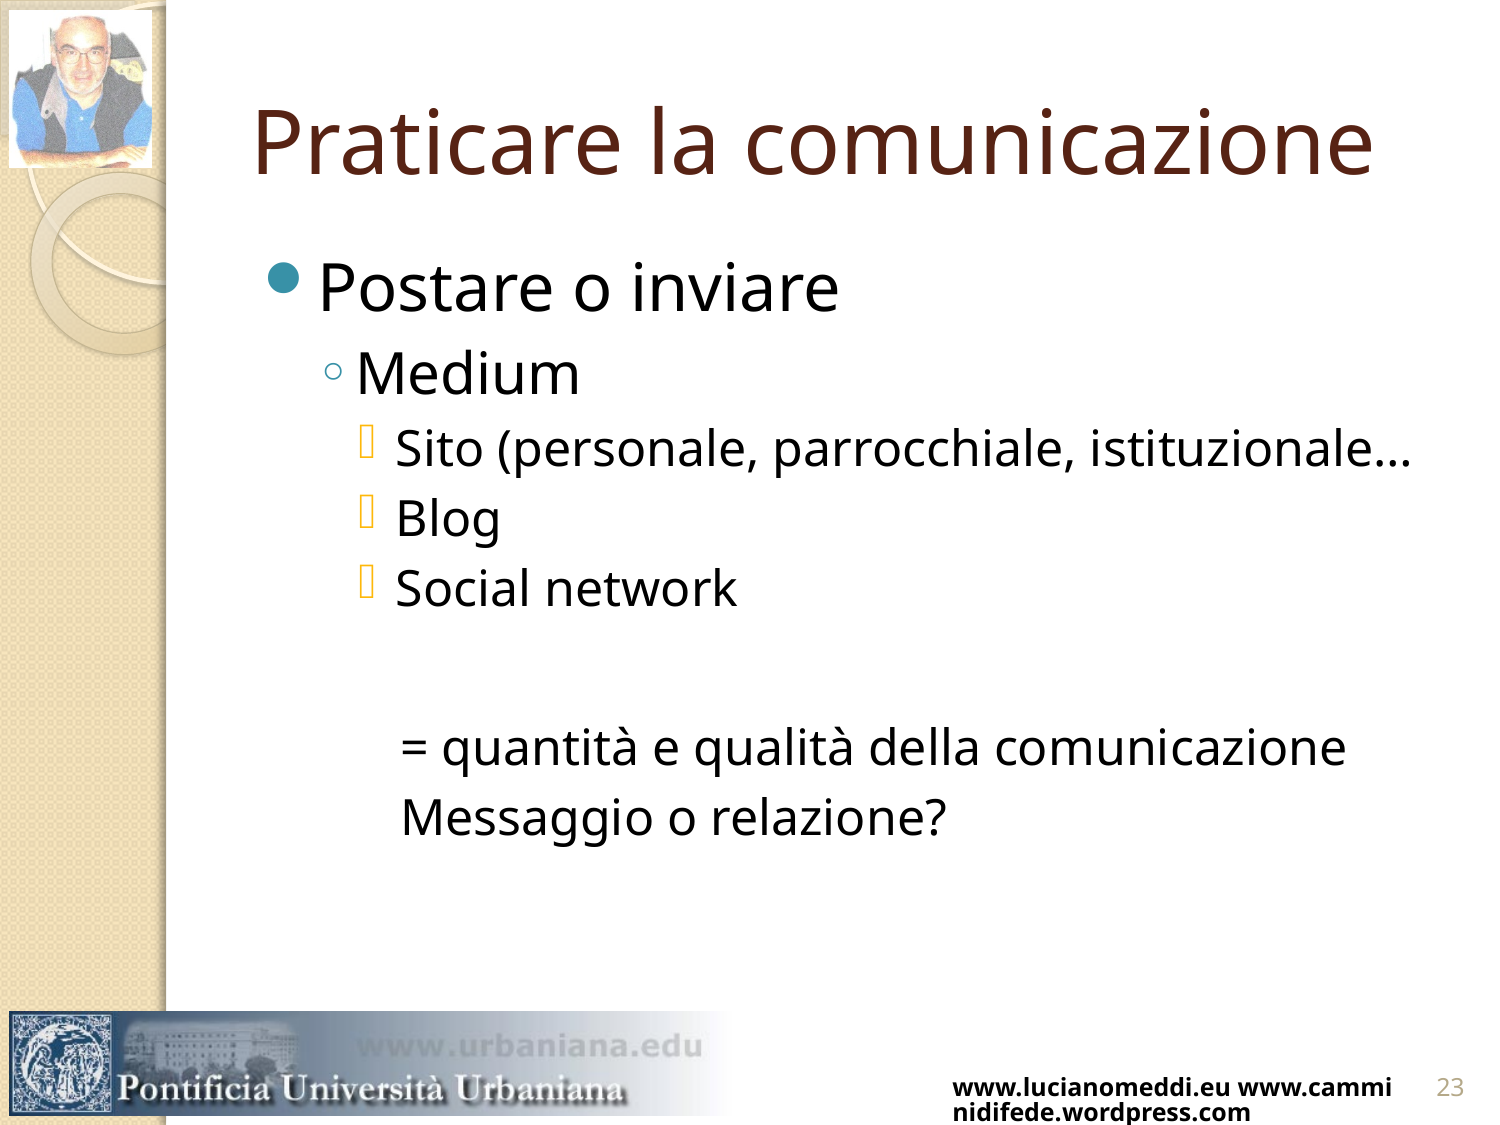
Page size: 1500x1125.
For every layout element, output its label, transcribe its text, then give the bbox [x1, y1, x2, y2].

title Praticare la comunicazione [235, 45, 1466, 233]
picture [9, 1011, 735, 1116]
footer www.lucianomeddi.eu www.camminidifede.wordpress.com [937, 1034, 1413, 1113]
slide_number 23 [1413, 1034, 1488, 1113]
list Postare o inviare Medium Sito (personale, parrocchiale, istituzionale… Blog Social network = quantità e qualità della comunicazione Messaggio o relazione? [235, 237, 1466, 1025]
picture [9, 10, 152, 168]
